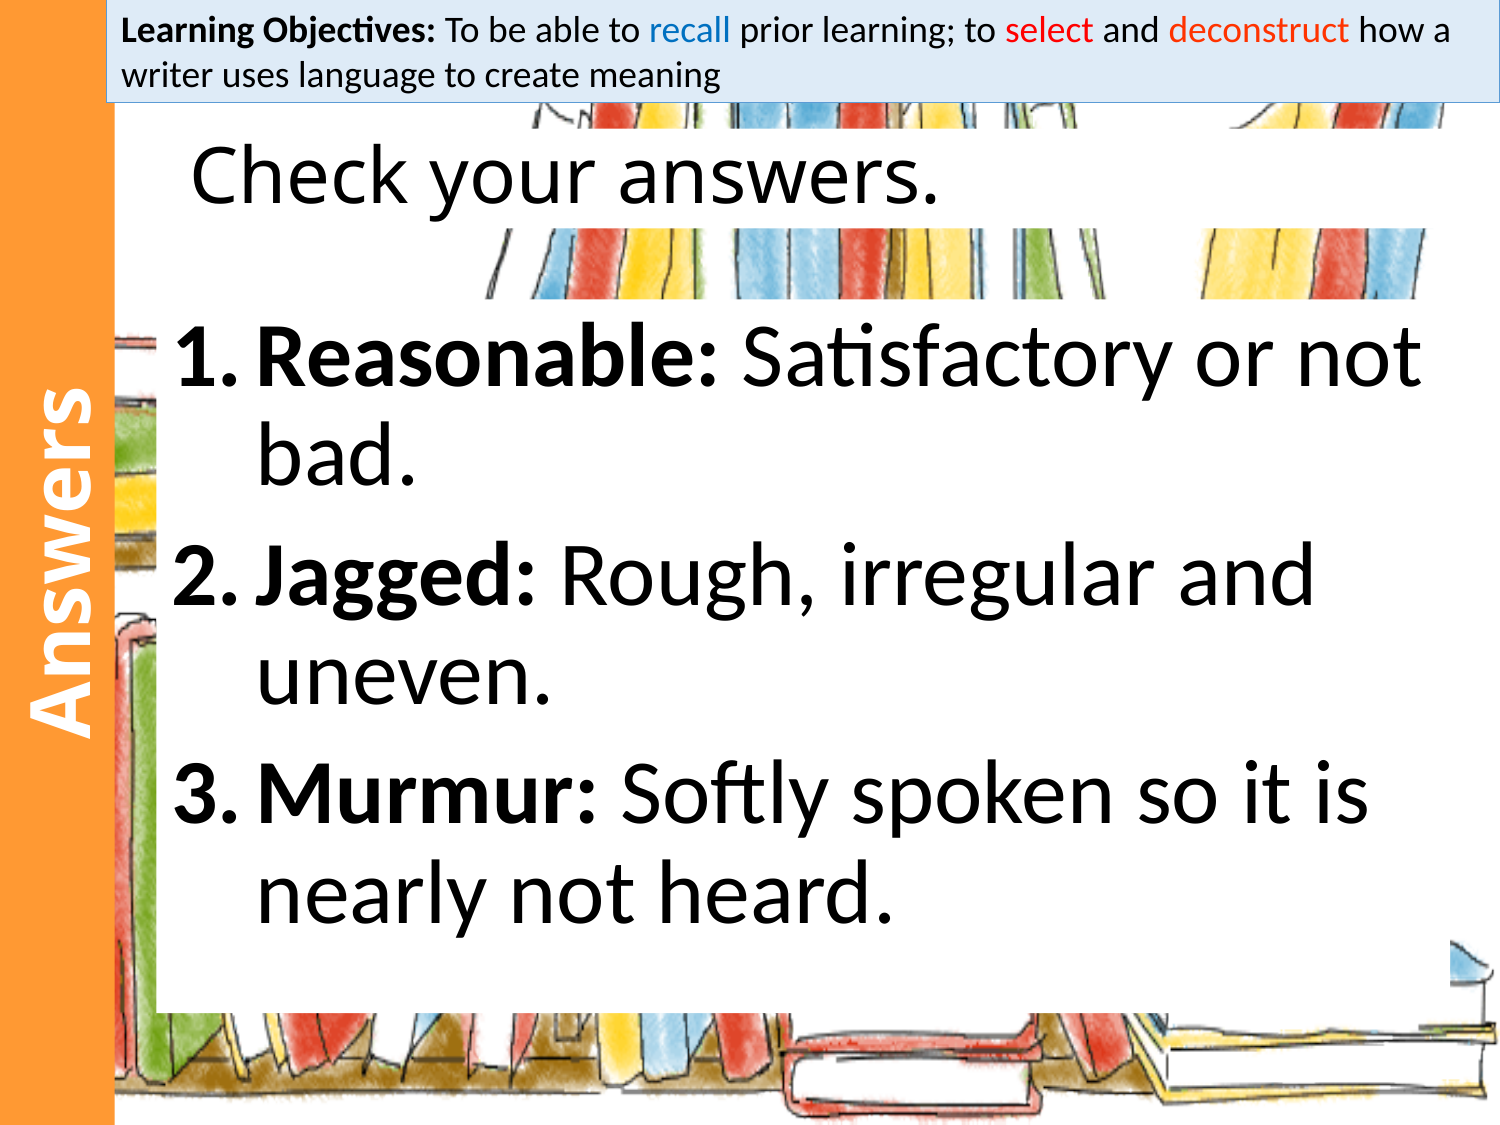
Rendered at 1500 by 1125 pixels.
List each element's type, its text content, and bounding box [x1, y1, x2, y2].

picture [115, 103, 1500, 1125]
text_box Answers [0, 0, 115, 1125]
text_box Learning Objectives: To be able to recall prior learning; to select and deconstruct how a writer uses language to create meaning [106, 0, 1500, 103]
text_box Check your answers. [174, 128, 1455, 229]
list Reasonable: Satisfactory or not bad. Jagged: Rough, irregular and uneven. Murmur: Softly spoken so it is nearly not heard. [156, 299, 1451, 1014]
